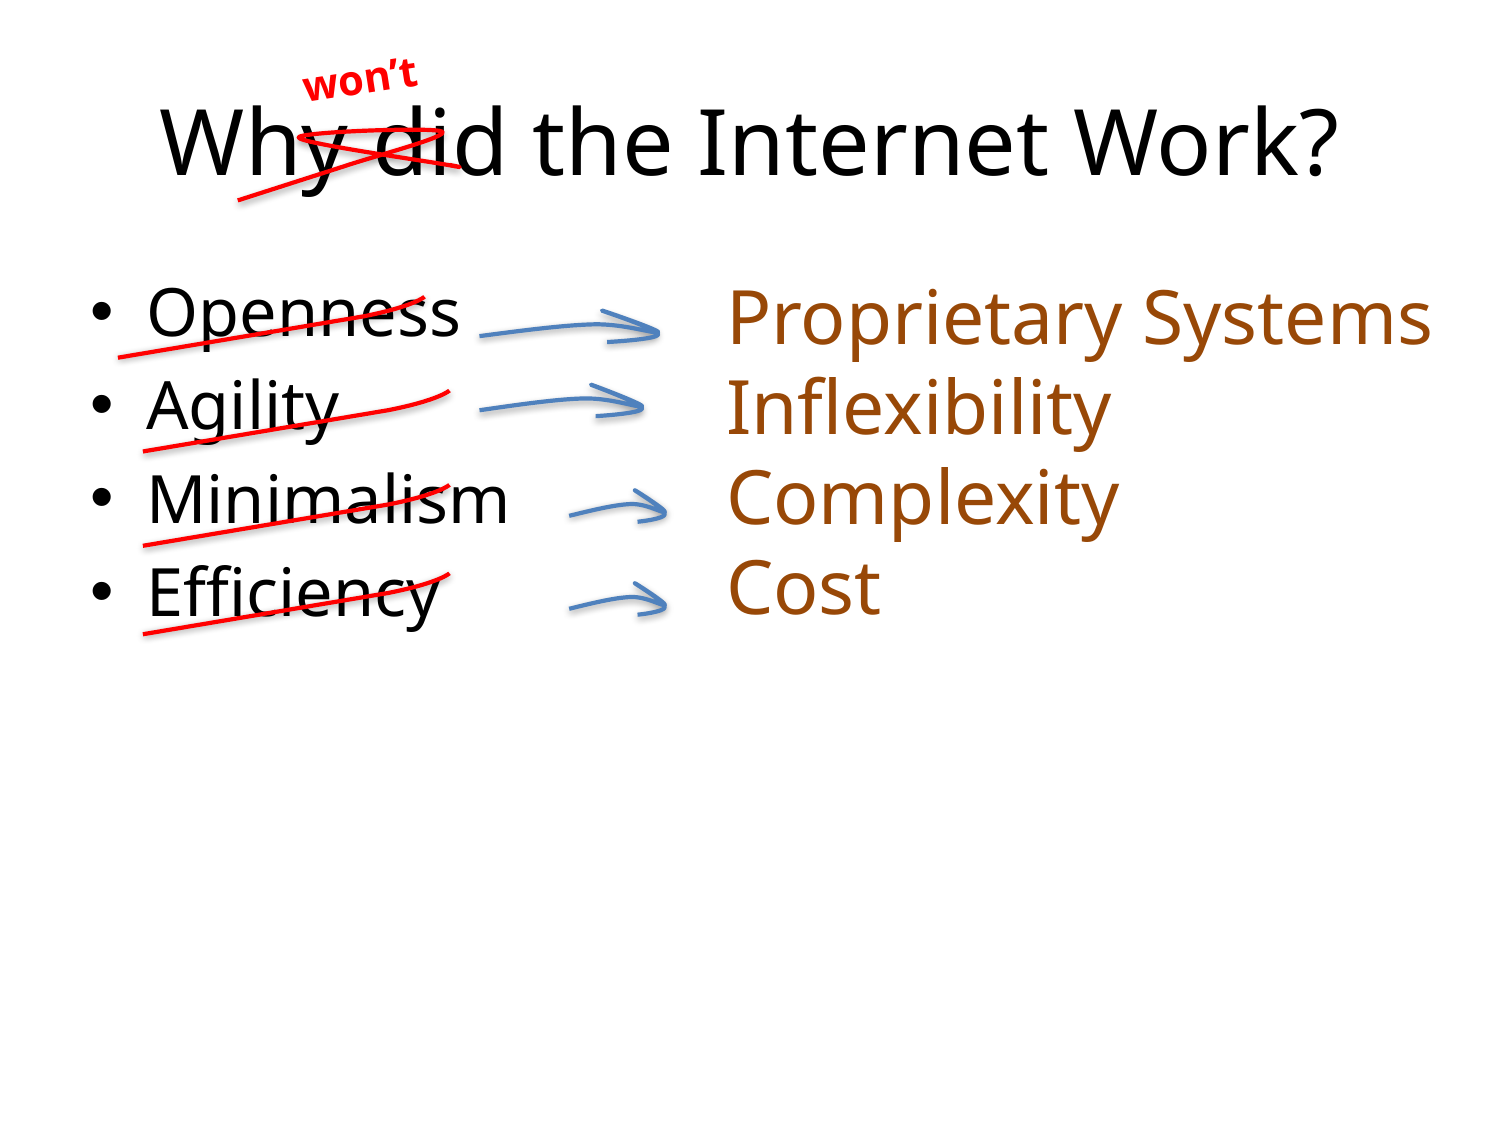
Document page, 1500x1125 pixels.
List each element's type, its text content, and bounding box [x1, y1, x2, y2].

text_box [568, 581, 667, 617]
text_box Proprietary Systems Inflexibility Complexity Cost [711, 262, 1449, 638]
text_box won’t [283, 34, 437, 121]
text_box [479, 382, 644, 419]
text_box [142, 388, 451, 454]
text_box [568, 488, 667, 524]
text_box [117, 295, 426, 360]
text_box [142, 571, 451, 637]
text_box [237, 127, 462, 203]
title Why did the Internet Work? [75, 45, 1425, 233]
text_box [142, 483, 451, 548]
list Openness Agility Minimalism Efficiency [75, 262, 629, 1005]
text_box [479, 308, 661, 345]
